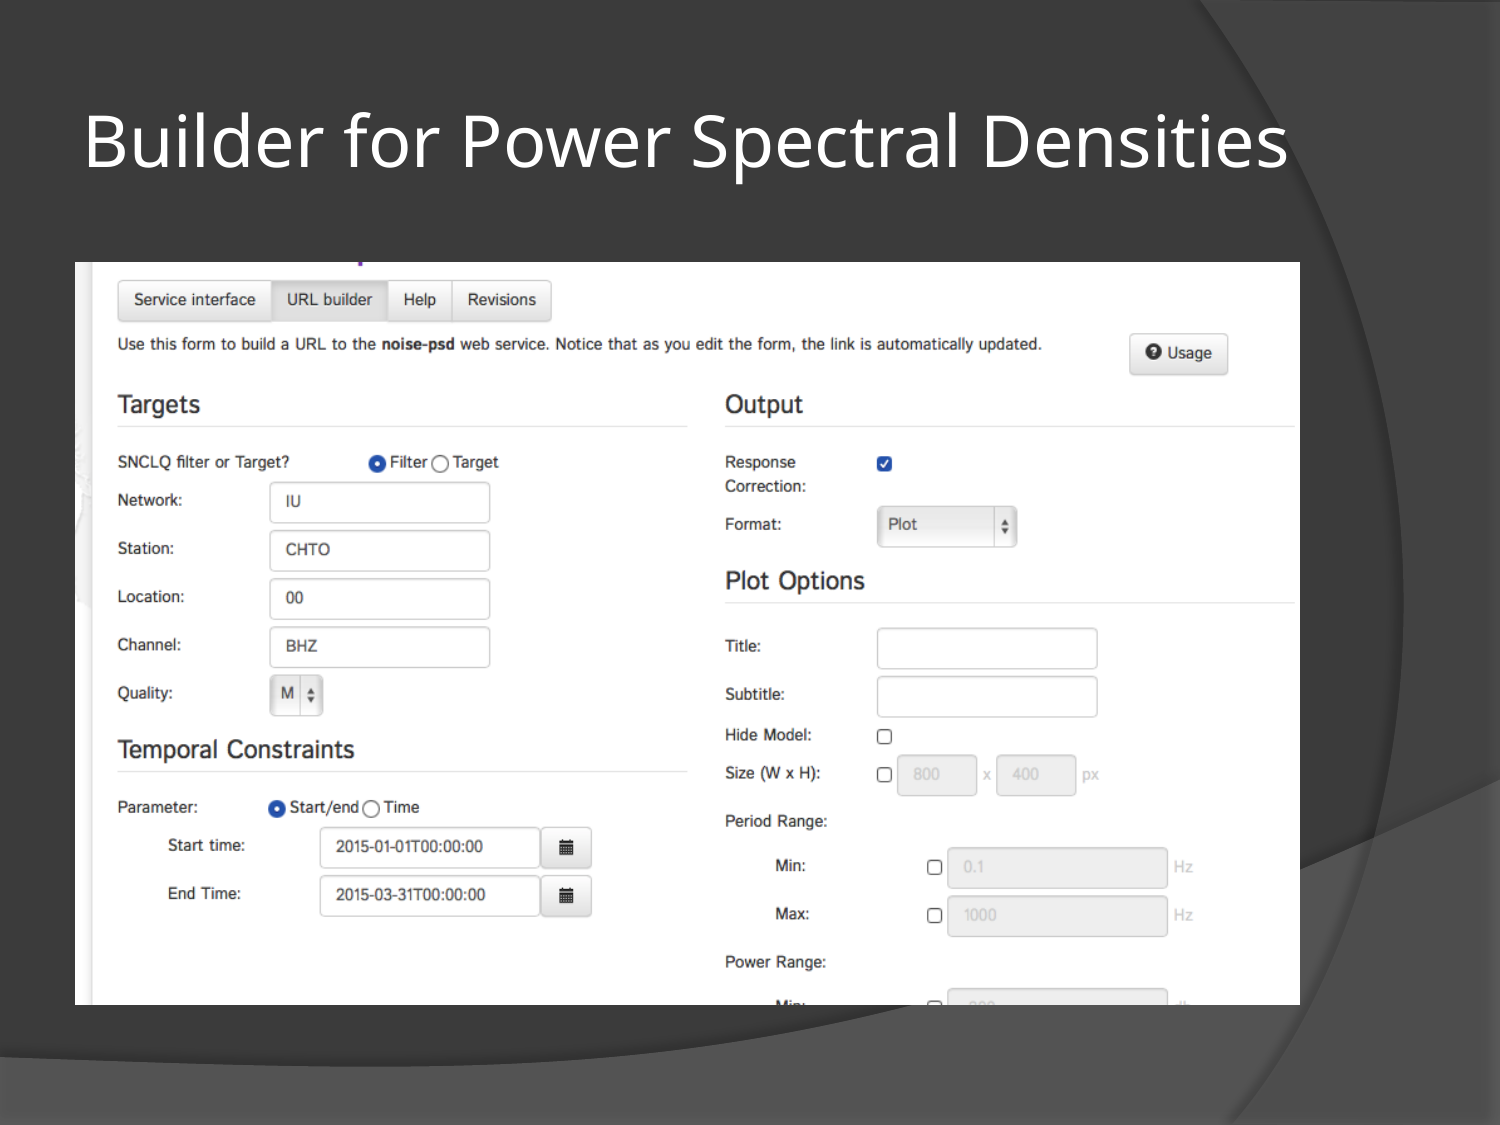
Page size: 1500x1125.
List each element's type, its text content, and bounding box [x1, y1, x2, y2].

title Builder for Power Spectral Densities [75, 45, 1300, 233]
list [74, 262, 1301, 1006]
